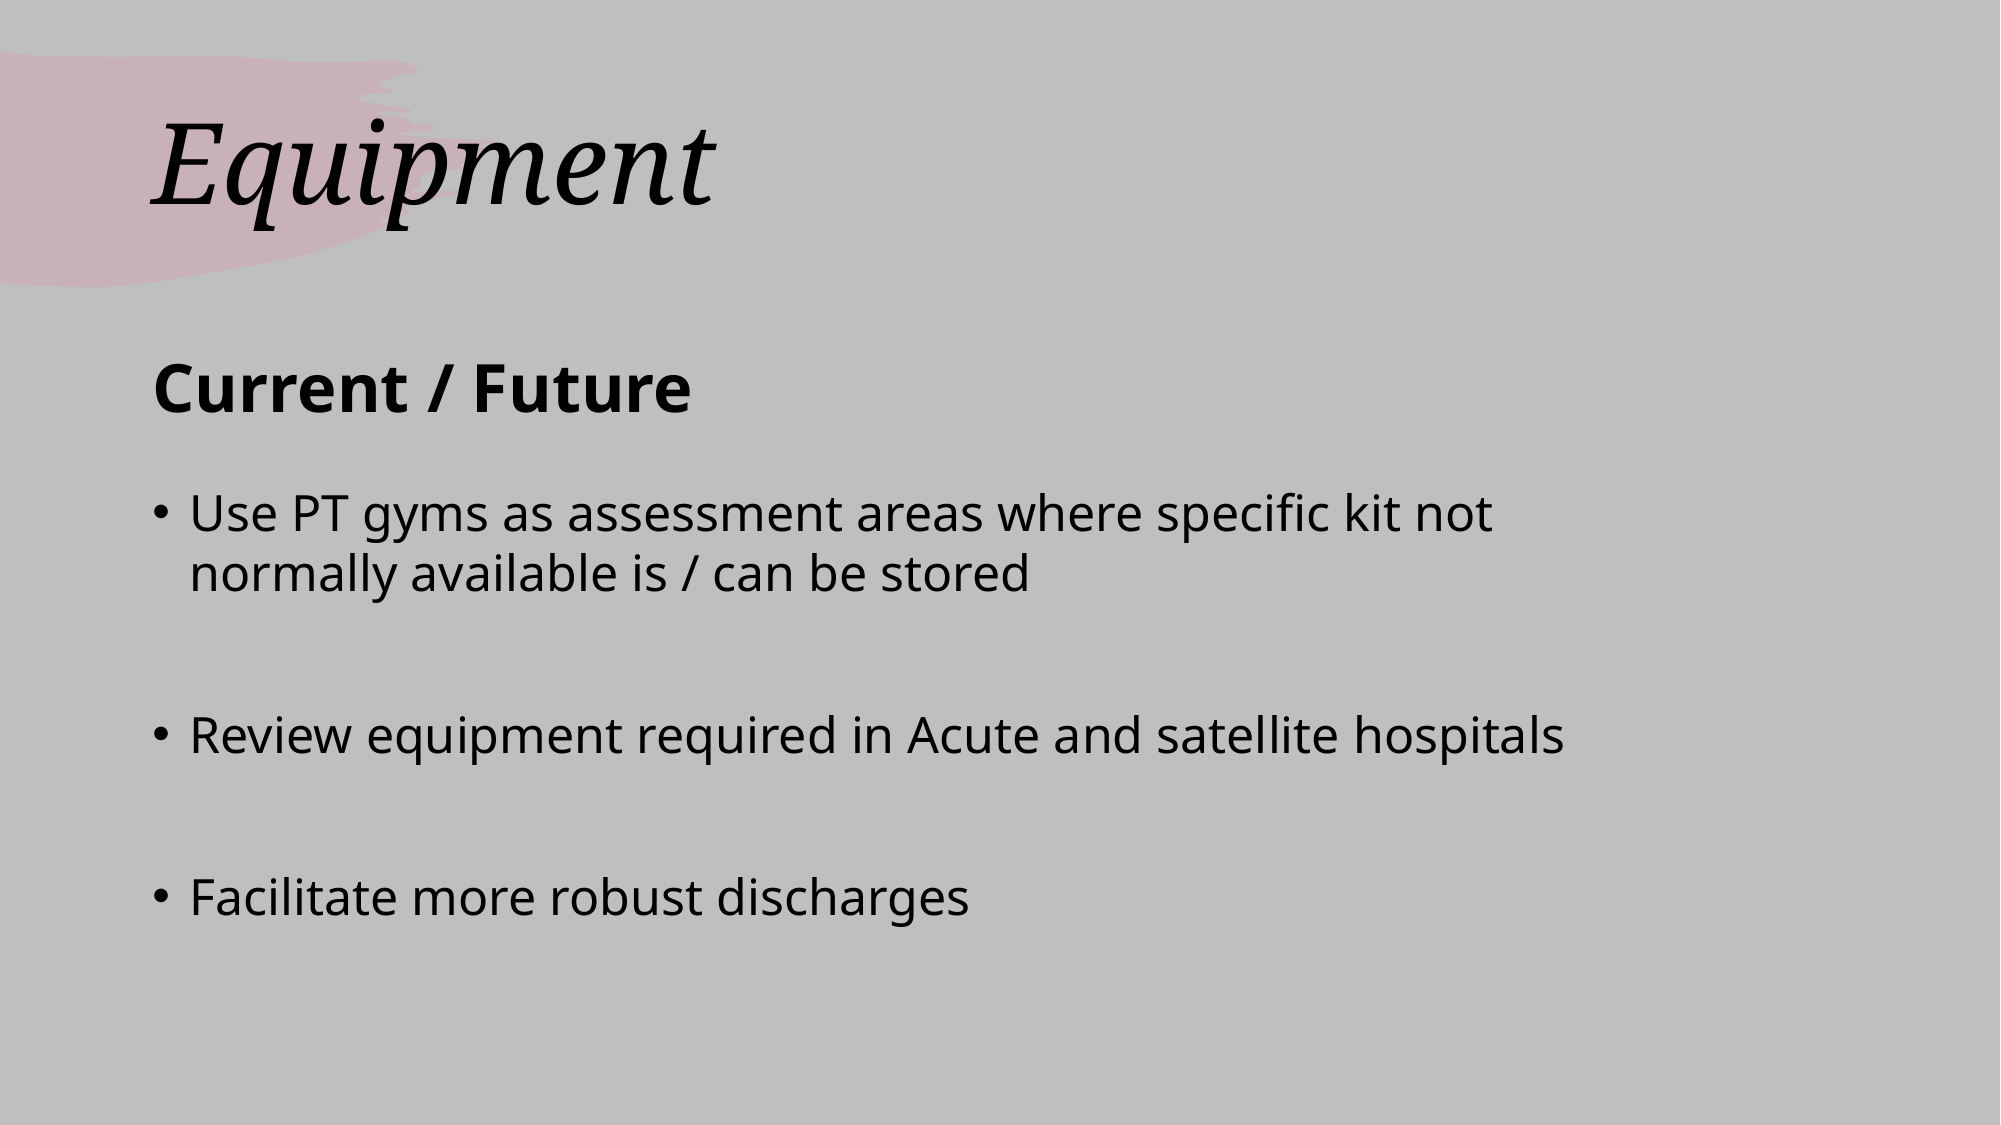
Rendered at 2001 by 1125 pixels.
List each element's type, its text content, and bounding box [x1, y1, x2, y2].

list Use PT gyms as assessment areas where specific kit not normally available is / can be stored Review equipment required in Acute and satellite hospitals Facilitate more robust discharges [137, 474, 1666, 977]
title Equipment [137, 59, 1863, 278]
list Current / Future [137, 277, 948, 434]
